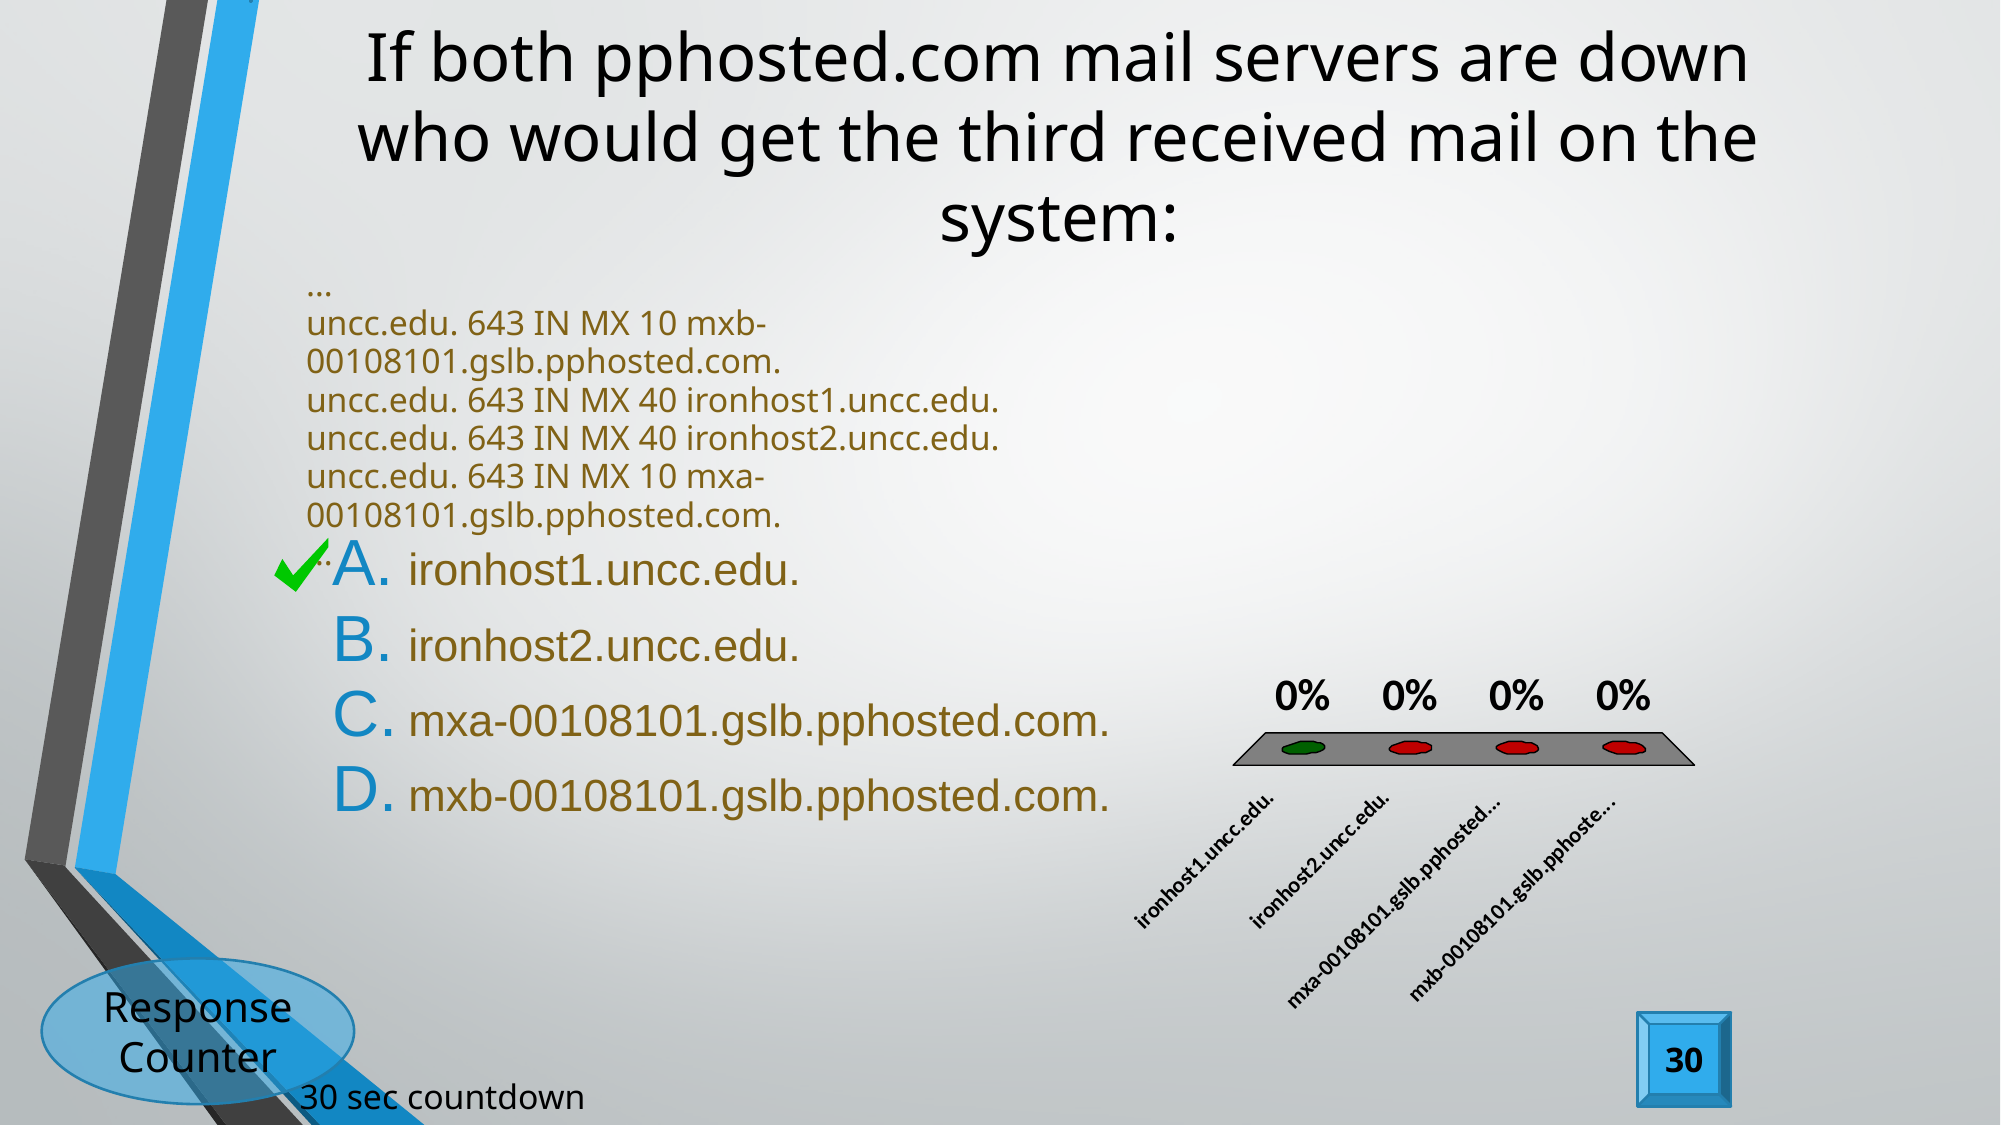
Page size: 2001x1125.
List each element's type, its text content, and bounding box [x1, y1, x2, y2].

text_box Response Counter [40, 957, 356, 1106]
list ironhost1.uncc.edu. ironhost2.uncc.edu. mxa-00108101.gslb.pphosted.com. mxb-00108101.gslb.pphosted.com. [317, 581, 980, 811]
text_box … uncc.edu. 643 IN MX 10 mxb-00108101.gslb.pphosted.com. uncc.edu. 643 IN MX 40 ironhost1.uncc.edu. uncc.edu. 643 IN MX 40 ironhost2.uncc.edu. uncc.edu. 643 IN MX 10 mxa-00108101.gslb.pphosted.com. … [291, 258, 980, 581]
text_box 30 sec countdown [284, 1068, 601, 1124]
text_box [1637, 1012, 1732, 1107]
text_box [273, 536, 330, 594]
title If both pphosted.com mail servers are down who would get the third received mail on the system: [317, 40, 1802, 229]
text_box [980, 227, 1732, 1072]
